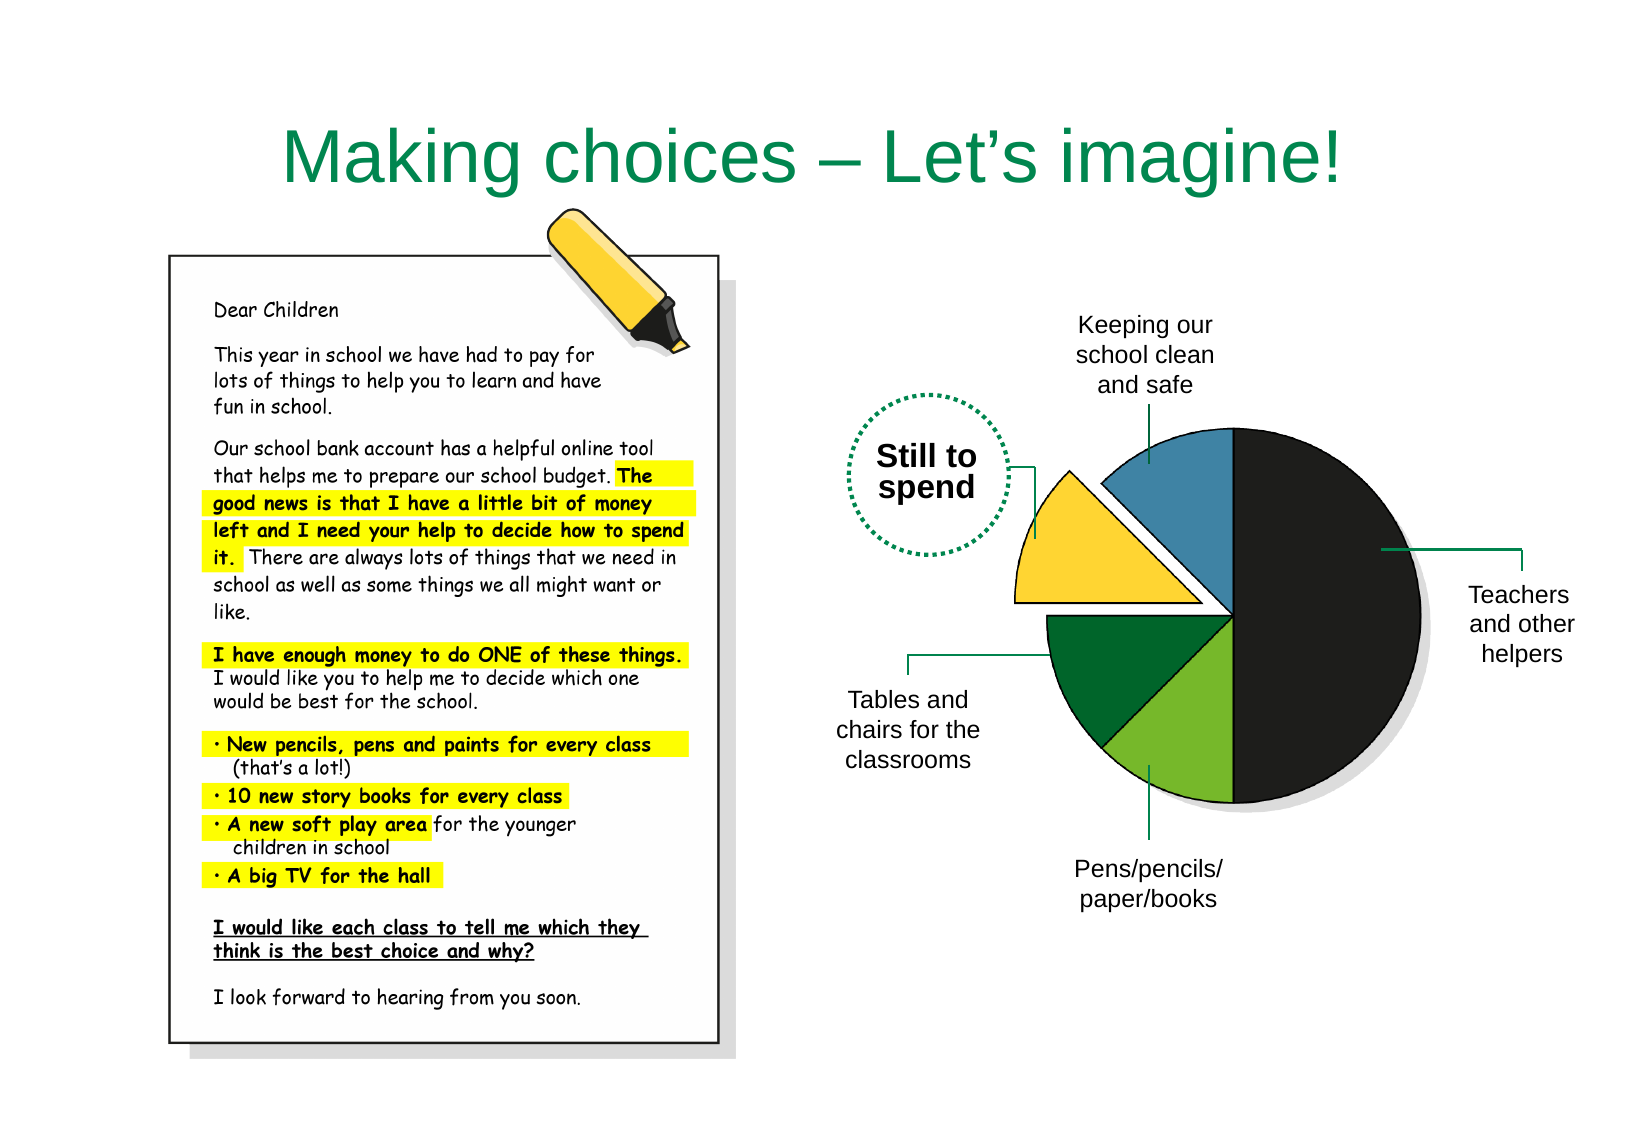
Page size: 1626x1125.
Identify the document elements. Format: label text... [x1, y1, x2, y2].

text_box [857, 392, 1001, 435]
title Making choices – Let’s imagine! [0, 118, 1625, 199]
text_box Tables and chairs for the classrooms [813, 676, 1003, 811]
text_box Keeping our school clean and safe [1043, 300, 1248, 426]
picture [168, 208, 736, 1060]
text_box Pens/pencils/ paper/books [1042, 844, 1255, 950]
text_box Teachers and other helpers [1436, 570, 1625, 706]
text_box [856, 513, 1000, 557]
picture [1012, 427, 1431, 814]
text_box Still to spend [825, 435, 1007, 513]
